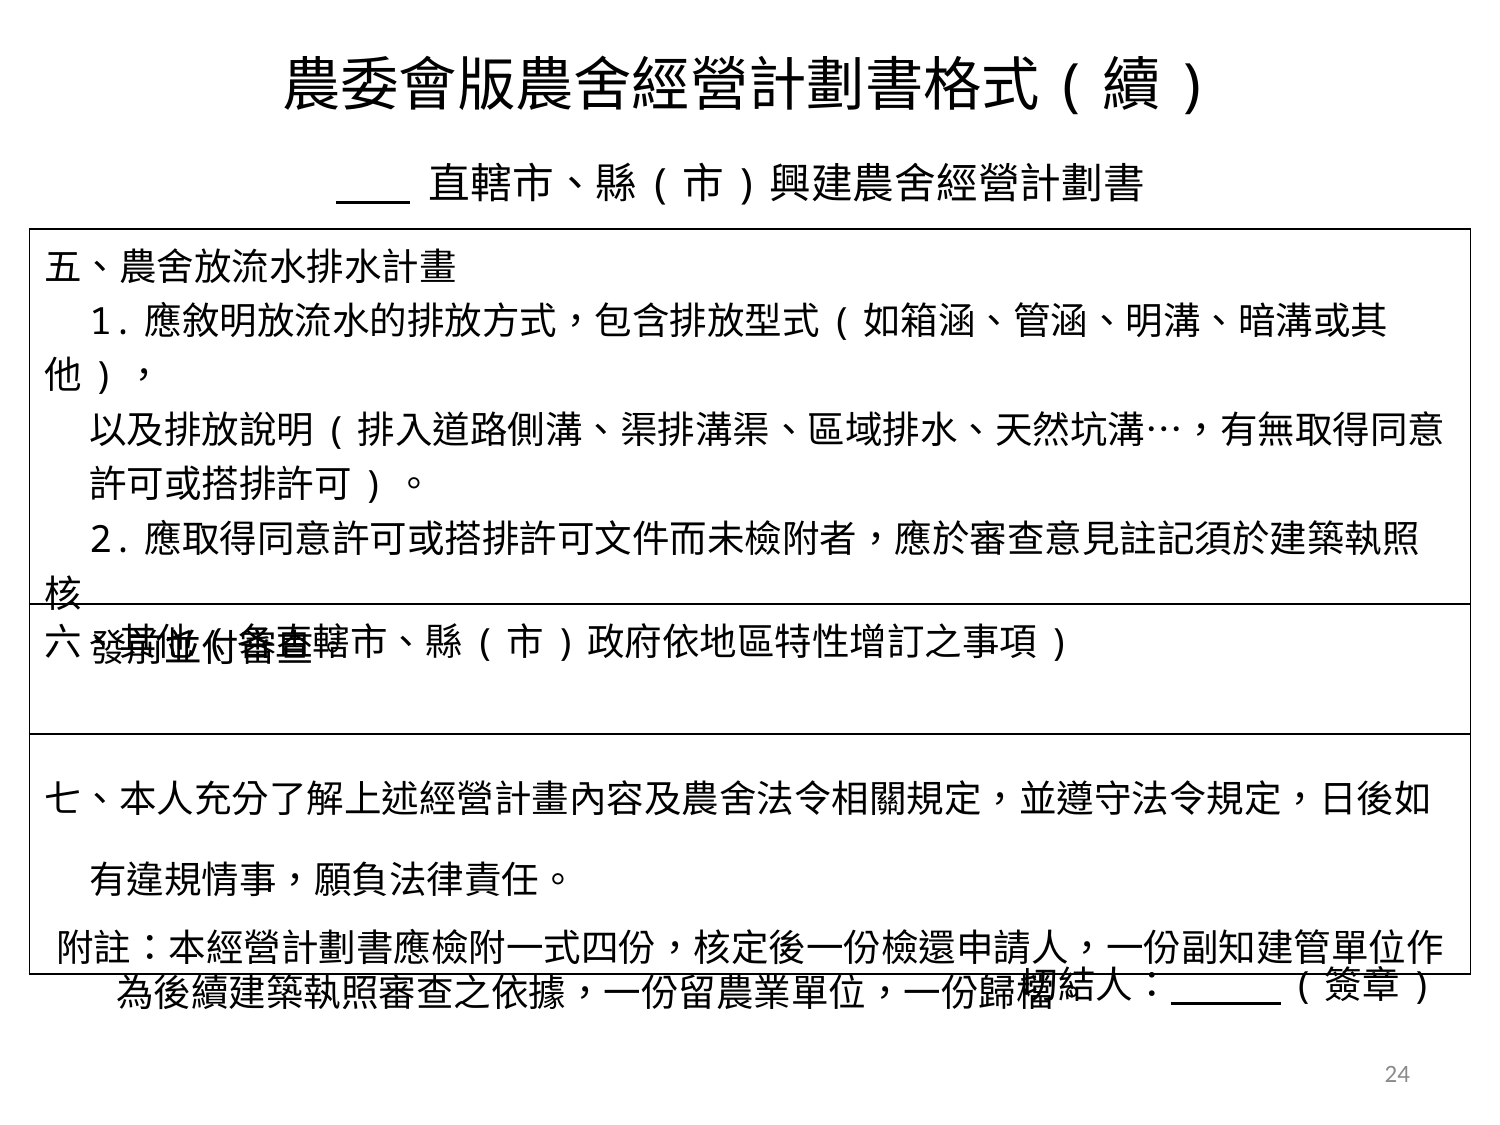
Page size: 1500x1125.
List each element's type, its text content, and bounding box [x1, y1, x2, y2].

table_cell 六、其他(各直轄市、縣(市)政府依地區特性增訂之事項) [30, 605, 1470, 733]
text_box 農委會版農舍經營計劃書格式(續) [267, 39, 1225, 125]
text_box 附註：本經營計劃書應檢附一式四份，核定後一份檢還申請人，一份副知建管單位作 為後續建築執照審查之依據，一份留農業單位，一份歸檔。 [41, 916, 1483, 1022]
table_header 五、農舍放流水排水計畫 1.應敘明放流水的排放方式，包含排放型式(如箱涵、管涵、明溝、暗溝或其他)， 以及排放說明(排入道路側溝、渠排溝渠、區域排水、天然坑溝…，有無取得同意 許可或搭排許可)。 2.應取得同意許可或搭排許可文件而未檢附者，應於審查意見註記須於建築執照核 發前並付審查。 [30, 230, 1470, 603]
slide_number 24 [1074, 1042, 1425, 1103]
table_cell 七、本人充分了解上述經營計畫內容及農舍法令相關規定，並遵守法令規定，日後如 有違規情事，願負法律責任。 切結人： (簽章) [30, 735, 1470, 973]
text_box 直轄市、縣(市)興建農舍經營計劃書 [321, 149, 1161, 214]
